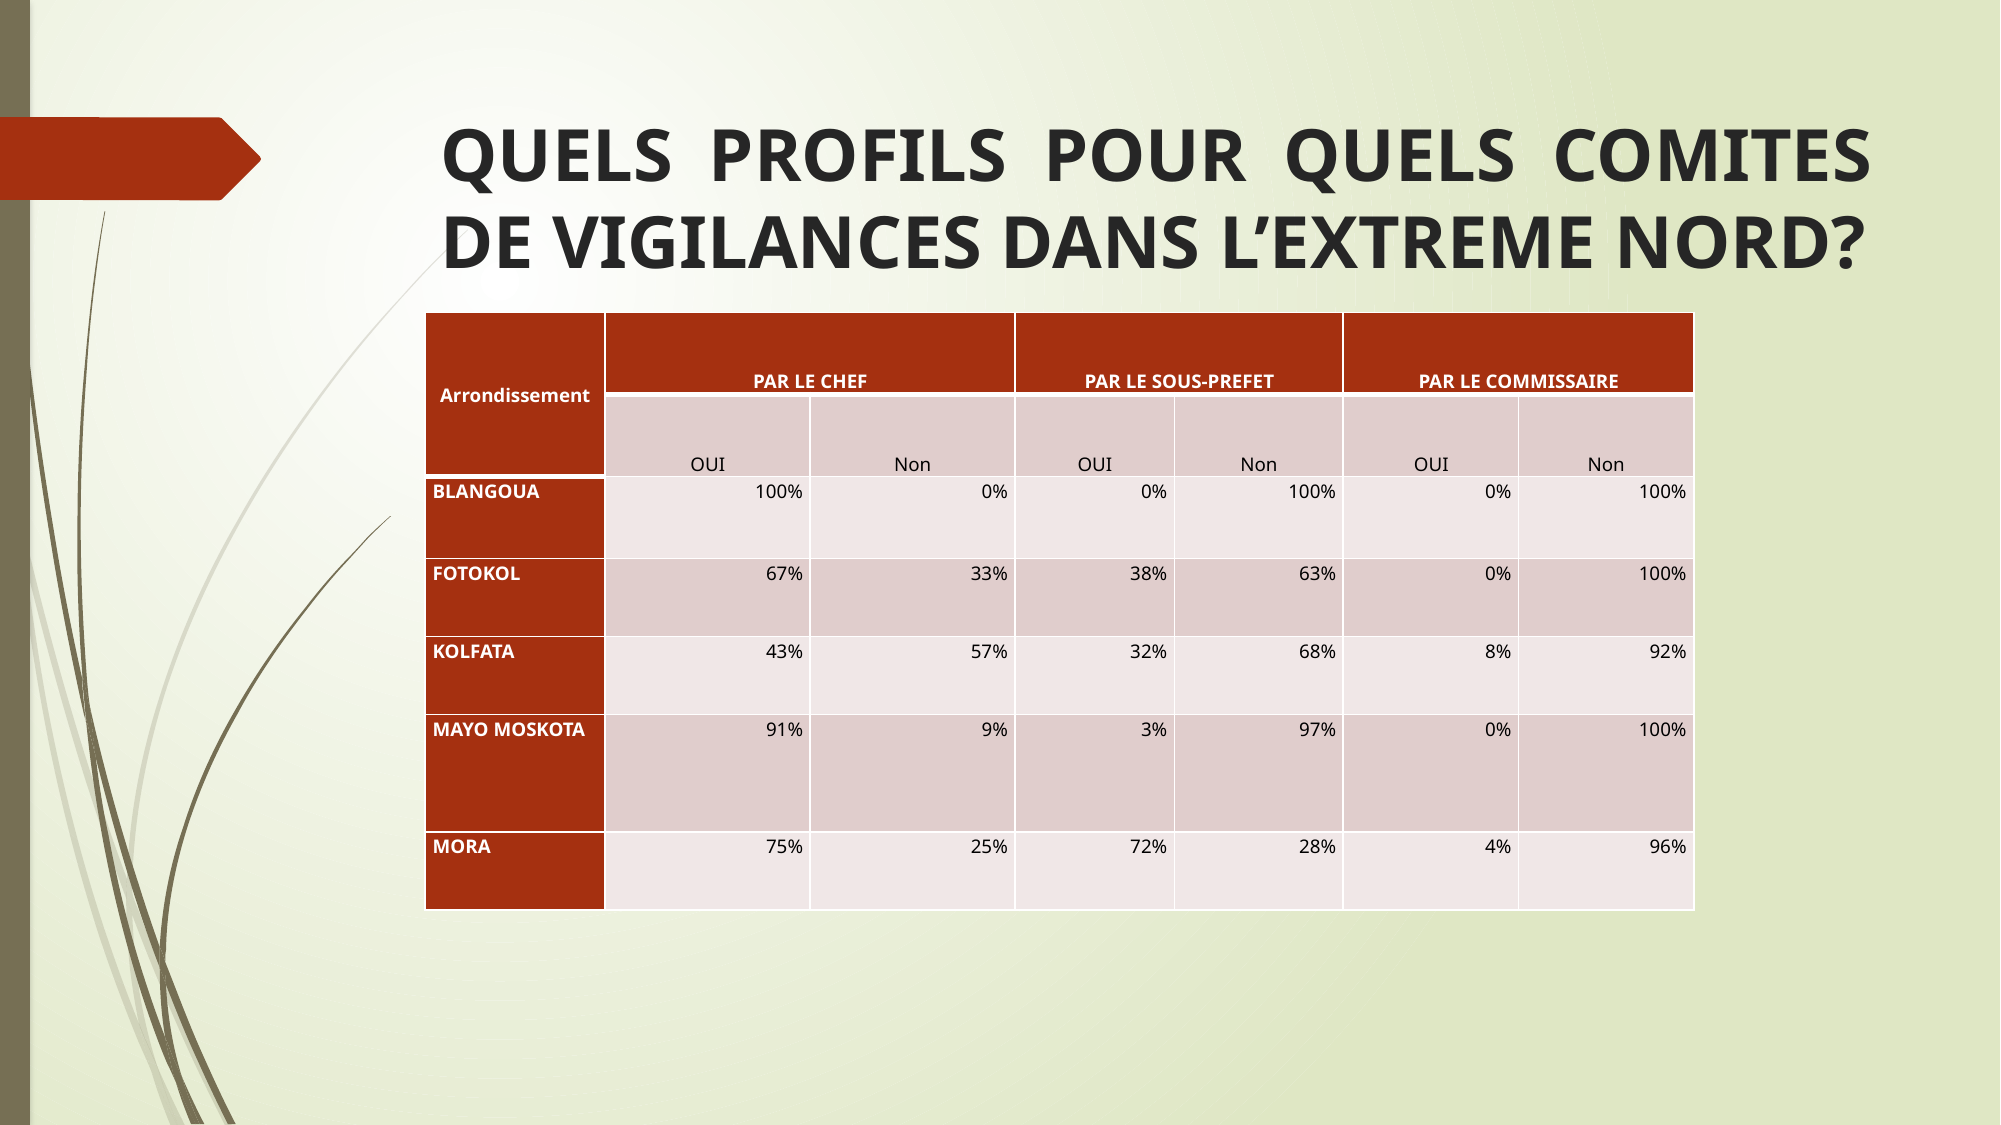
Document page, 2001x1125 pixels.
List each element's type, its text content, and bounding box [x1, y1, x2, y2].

table_cell 28% [1175, 833, 1342, 909]
table_cell 4% [1344, 833, 1518, 909]
table_cell 32% [1016, 637, 1174, 714]
table_cell 67% [606, 559, 809, 636]
table_cell 0% [1344, 559, 1518, 636]
table_cell 91% [606, 715, 809, 831]
table_cell MAYO MOSKOTA [426, 715, 604, 831]
table_cell 100% [1175, 477, 1342, 558]
table_cell Non [1175, 397, 1342, 476]
table_cell 63% [1175, 559, 1342, 636]
table_cell Non [1519, 397, 1693, 476]
table_cell 43% [606, 637, 809, 714]
table_cell FOTOKOL [426, 559, 604, 636]
table_cell Non [811, 397, 1014, 476]
table_cell 9% [811, 715, 1014, 831]
table_cell OUI [1344, 397, 1518, 476]
table_cell 0% [811, 477, 1014, 558]
table_cell 8% [1344, 637, 1518, 714]
table_cell 96% [1519, 833, 1693, 909]
table_cell 25% [811, 833, 1014, 909]
table_cell KOLFATA [426, 637, 604, 714]
table_cell 100% [1519, 715, 1693, 831]
table_cell 92% [1519, 637, 1693, 714]
table_cell 100% [1519, 477, 1693, 558]
table_header PAR LE COMMISSAIRE [1344, 313, 1693, 392]
table_header PAR LE SOUS-PREFET [1016, 313, 1342, 392]
table_cell 72% [1016, 833, 1174, 909]
table_cell OUI [1016, 397, 1174, 476]
table_cell 0% [1344, 715, 1518, 831]
table_cell 3% [1016, 715, 1174, 831]
table_header Arrondissement [426, 313, 604, 474]
table_cell 75% [606, 833, 809, 909]
table_cell 0% [1344, 477, 1518, 558]
table_cell 0% [1016, 477, 1174, 558]
table_cell 33% [811, 559, 1014, 636]
table_cell 100% [606, 477, 809, 558]
table_header PAR LE CHEF [606, 313, 1014, 392]
table_cell 57% [811, 637, 1014, 714]
table_cell 100% [1519, 559, 1693, 636]
table_cell MORA [426, 833, 604, 909]
table_cell OUI [606, 397, 809, 476]
table_cell 38% [1016, 559, 1174, 636]
table_cell 97% [1175, 715, 1342, 831]
table_cell BLANGOUA [426, 479, 604, 558]
table_cell 68% [1175, 637, 1342, 714]
title QUELS PROFILS POUR QUELS COMITES DE VIGILANCES DANS L’EXTREME NORD? [425, 102, 1888, 313]
